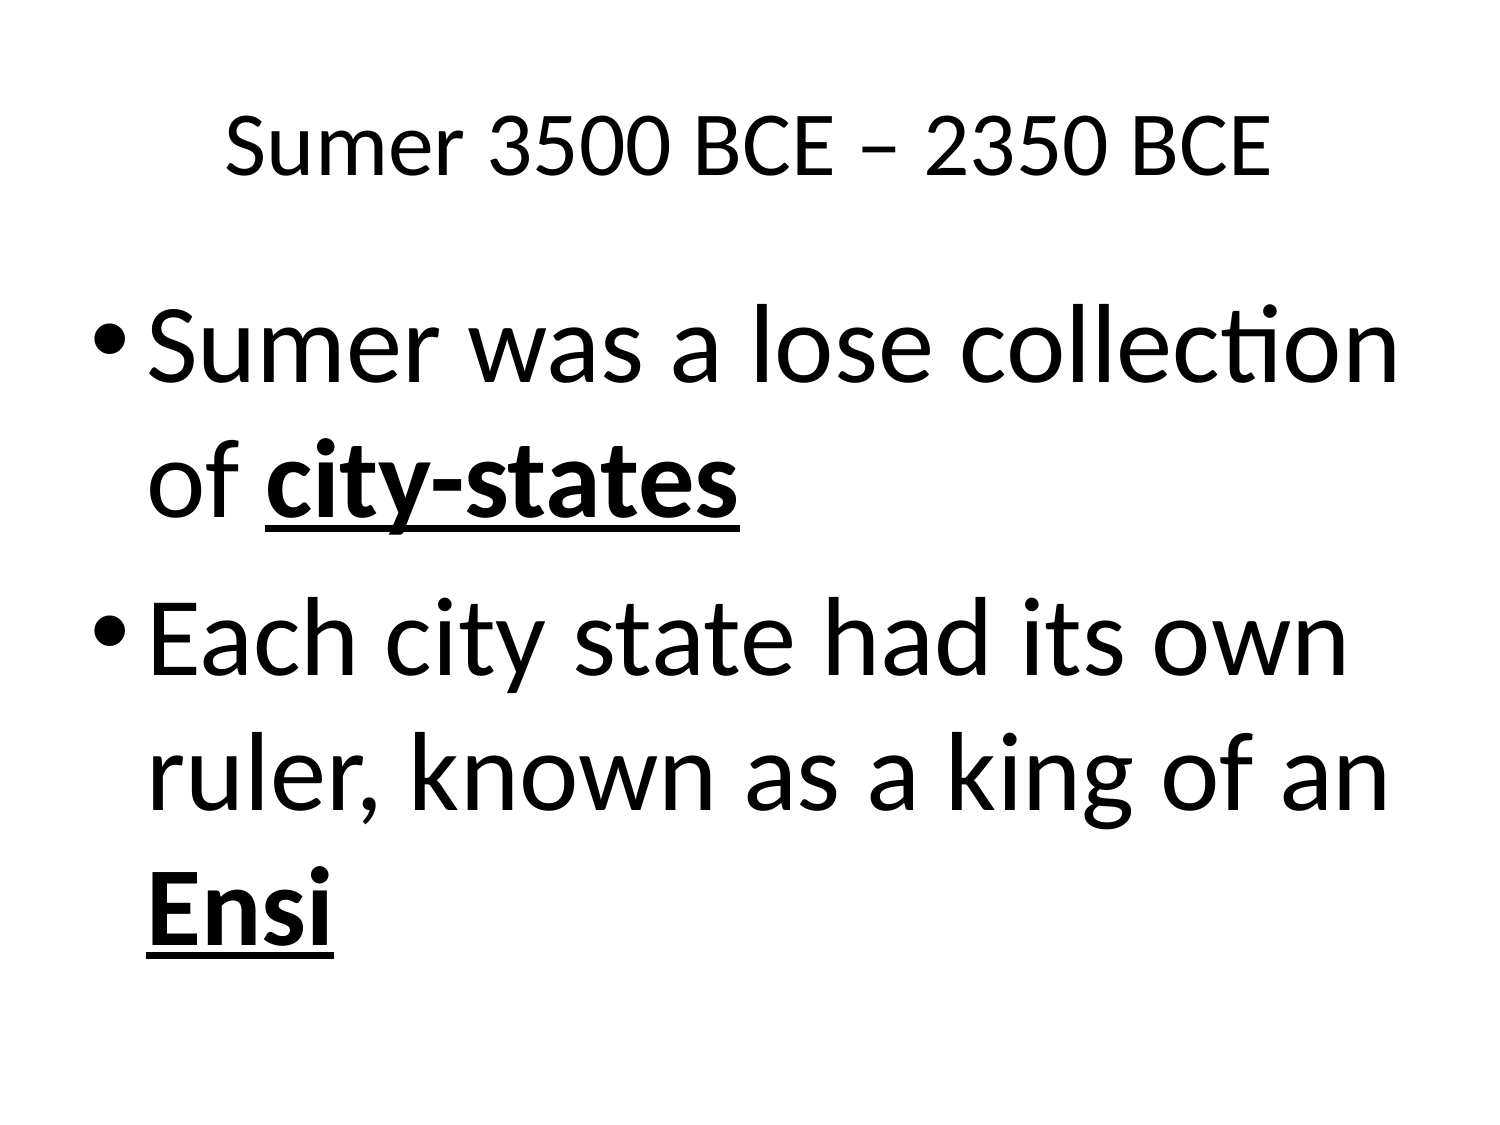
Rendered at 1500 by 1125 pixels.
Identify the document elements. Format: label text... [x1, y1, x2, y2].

title Sumer 3500 BCE – 2350 BCE [75, 45, 1425, 233]
list Sumer was a lose collection of city-states Each city state had its own ruler, known as a king of an Ensi [75, 262, 1425, 1005]
